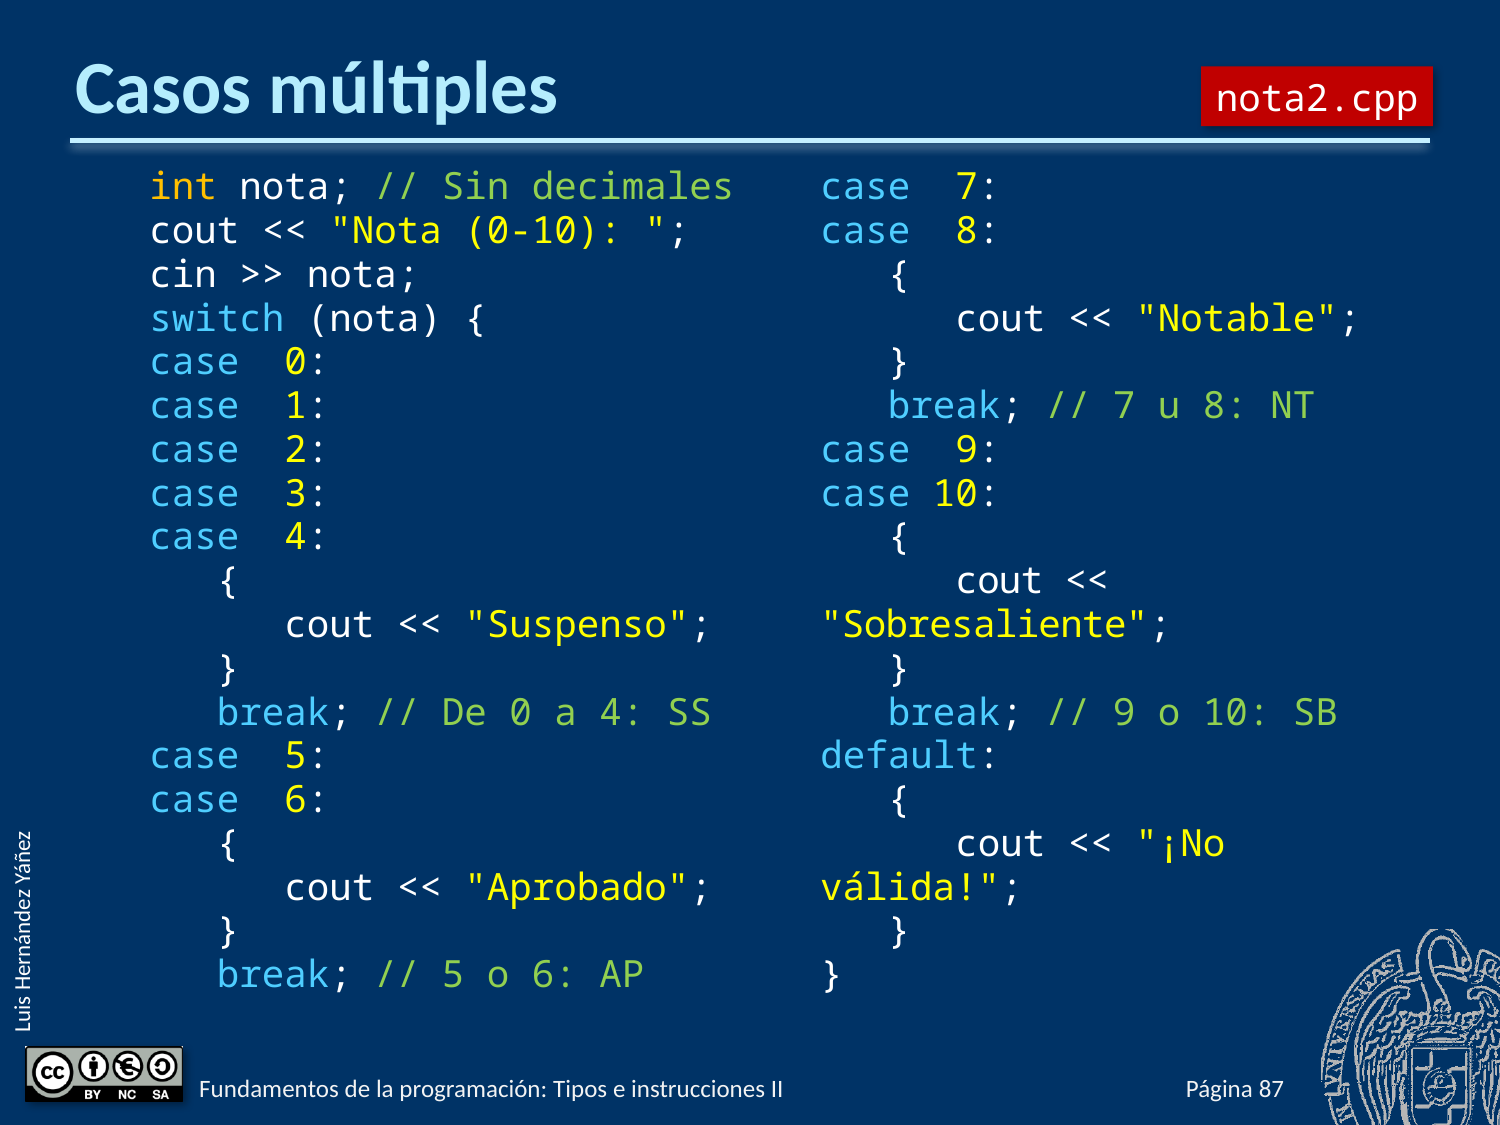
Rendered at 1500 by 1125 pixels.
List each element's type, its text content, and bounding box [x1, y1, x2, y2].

picture [25, 1046, 183, 1102]
list int nota; // Sin decimales cout << "Nota (0-10): "; cin >> nota; switch (nota) { case 0: case 1: case 2: case 3: case 4: { cout << "Suspenso"; } break; // De 0 a 4: SS case 5: case 6: { cout << "Aprobado"; } break; // 5 o 6: AP case 7: case 8: { cout << "Notable"; } break; // 7 u 8: NT case 9: case 10: { cout << "Sobresaliente"; } break; // 9 o 10: SB default: { cout << "¡No válida!"; } } [75, 156, 1447, 1024]
title Casos múltiples [75, 46, 1425, 129]
footer Fundamentos de la programación: Tipos e instrucciones II [199, 1042, 1114, 1103]
picture [1321, 929, 1500, 1125]
text_box nota2.cpp [1199, 64, 1435, 128]
slide_number Página 311 [1136, 1042, 1285, 1103]
